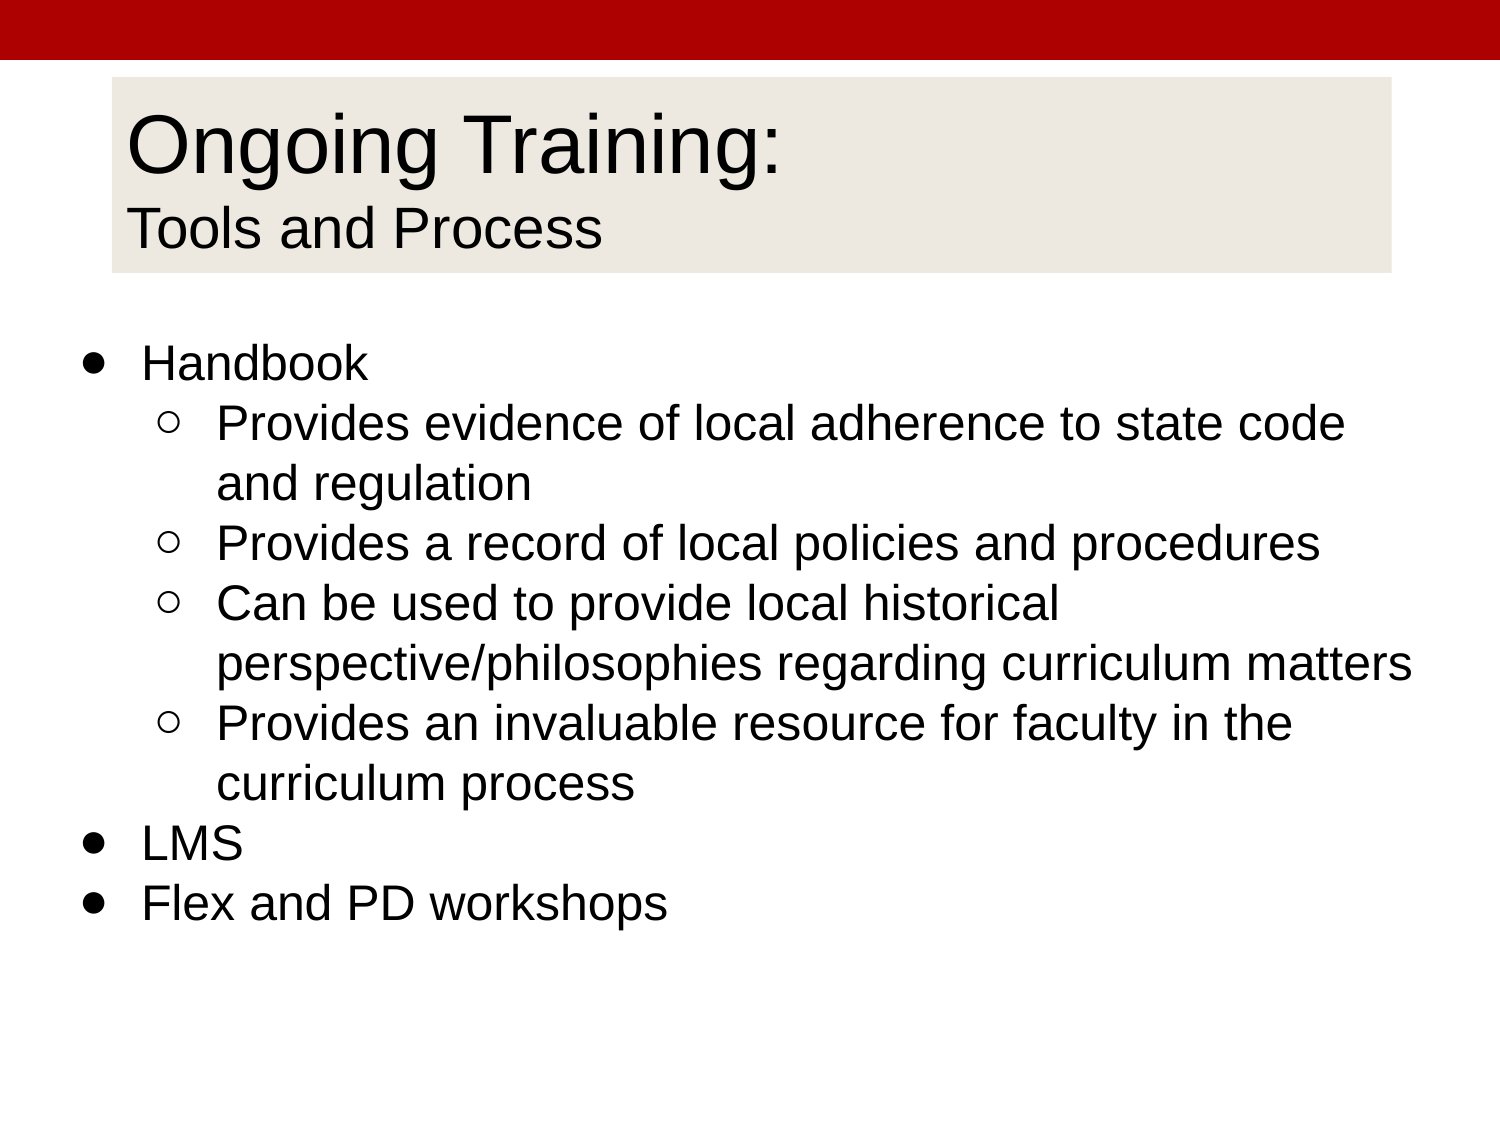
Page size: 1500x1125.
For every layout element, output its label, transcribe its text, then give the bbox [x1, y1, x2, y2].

text_box Handbook Provides evidence of local adherence to state code and regulation Provides a record of local policies and procedures Can be used to provide local historical perspective/philosophies regarding curriculum matters Provides an invaluable resource for faculty in the curriculum process LMS Flex and PD workshops [51, 315, 1449, 1009]
title Ongoing Training: Tools and Process [111, 76, 1392, 273]
